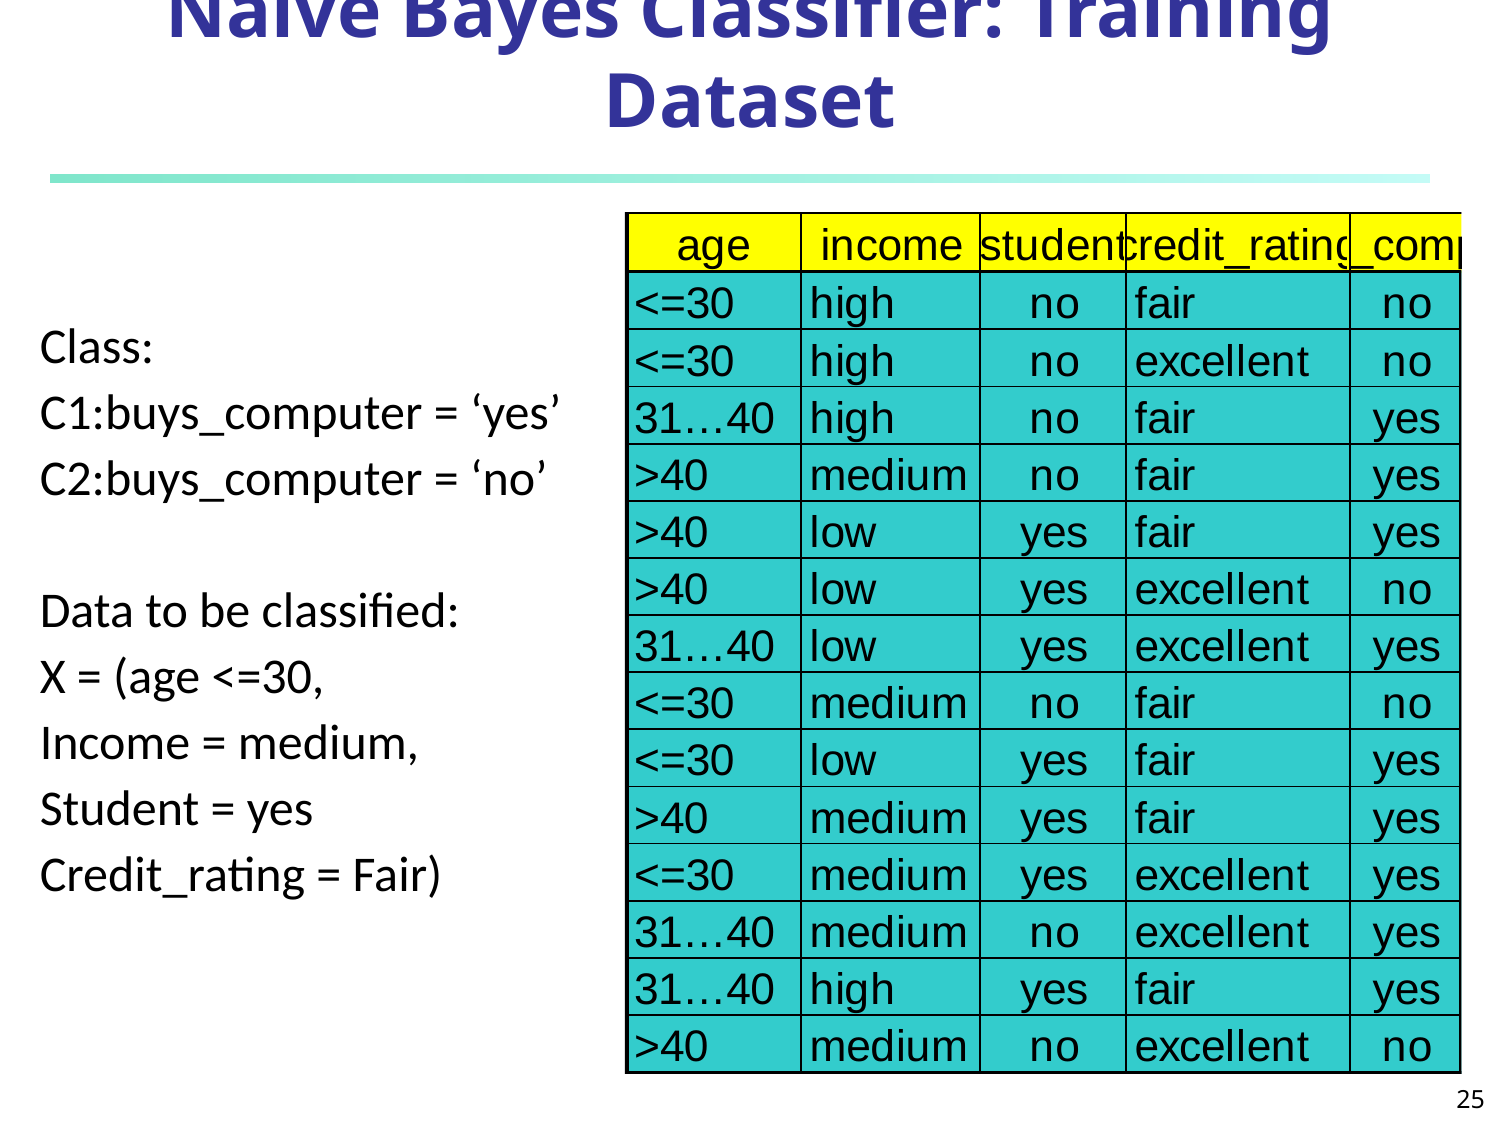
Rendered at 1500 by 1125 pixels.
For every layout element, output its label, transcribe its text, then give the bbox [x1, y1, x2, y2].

slide_number 25 [1187, 1062, 1500, 1125]
title Naïve Bayes Classifier: Training Dataset [0, 50, 1500, 150]
text_box Class: C1:buys_computer = ‘yes’ C2:buys_computer = ‘no’ Data to be classified: X = (age <=30, Income = medium, Student = yes Credit_rating = Fair) [24, 299, 588, 909]
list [624, 212, 1464, 1076]
